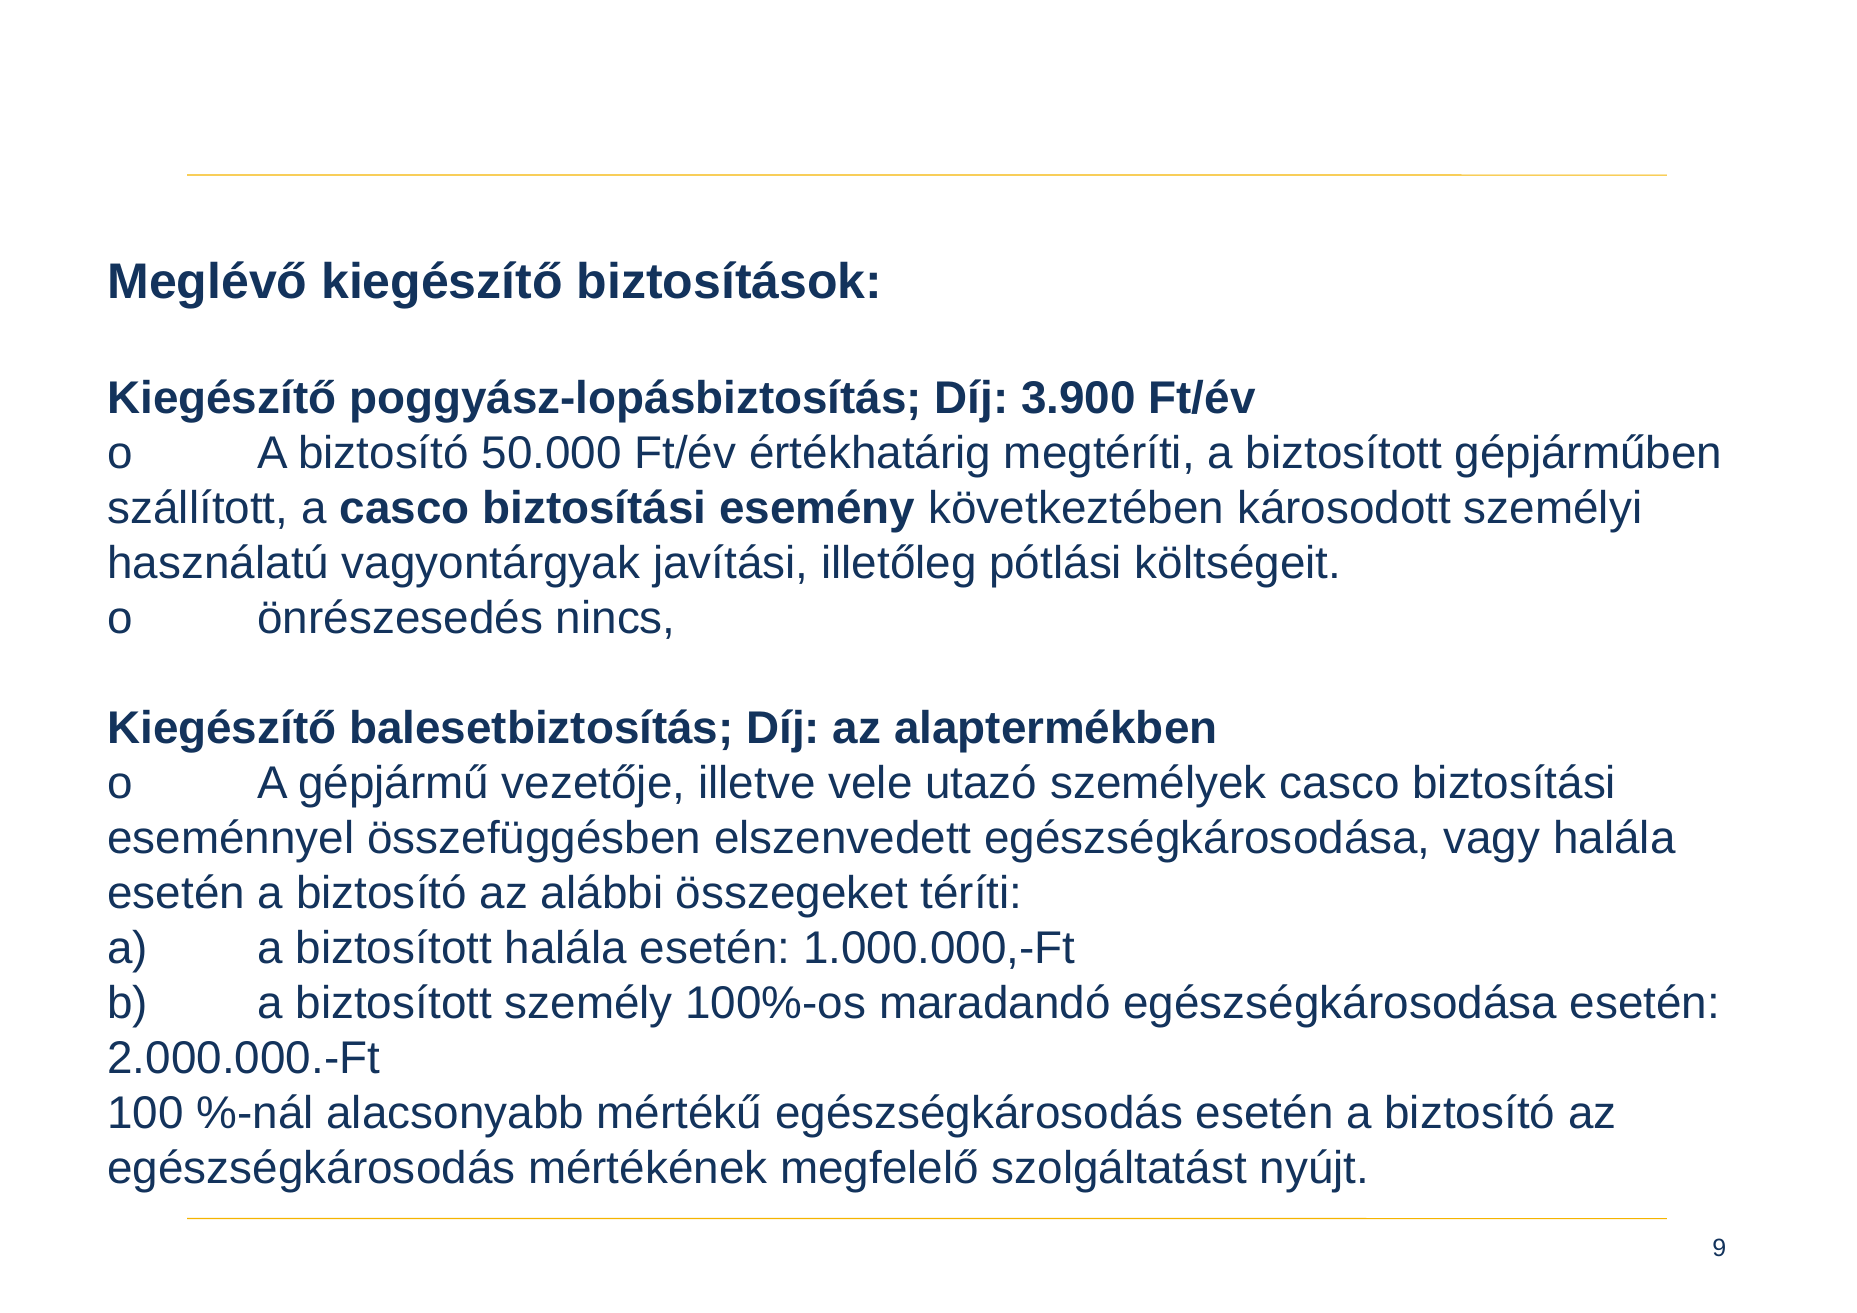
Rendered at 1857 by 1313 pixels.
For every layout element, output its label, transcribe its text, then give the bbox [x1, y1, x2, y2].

text_box Meglévő kiegészítő biztosítások: Kiegészítő poggyász-lopásbiztosítás; Díj: 3.900 Ft/év o A biztosító 50.000 Ft/év értékhatárig megtéríti, a biztosított gépjárműben szállított, a casco biztosítási esemény következtében károsodott személyi használatú vagyontárgyak javítási, illetőleg pótlási költségeit. o önrészesedés nincs, Kiegészítő balesetbiztosítás; Díj: az alaptermékben o A gépjármű vezetője, illetve vele utazó személyek casco biztosítási eseménnyel összefüggésben elszenvedett egészségkárosodása, vagy halála esetén a biztosító az alábbi összegeket téríti: a) a biztosított halála esetén: 1.000.000,-Ft b) a biztosított személy 100%-os maradandó egészségkárosodása esetén: 2.000.000.-Ft 100 %-nál alacsonyabb mértékű egészségkárosodás esetén a biztosító az egészségkárosodás mértékének megfelelő szolgáltatást nyújt. [92, 240, 1785, 1313]
